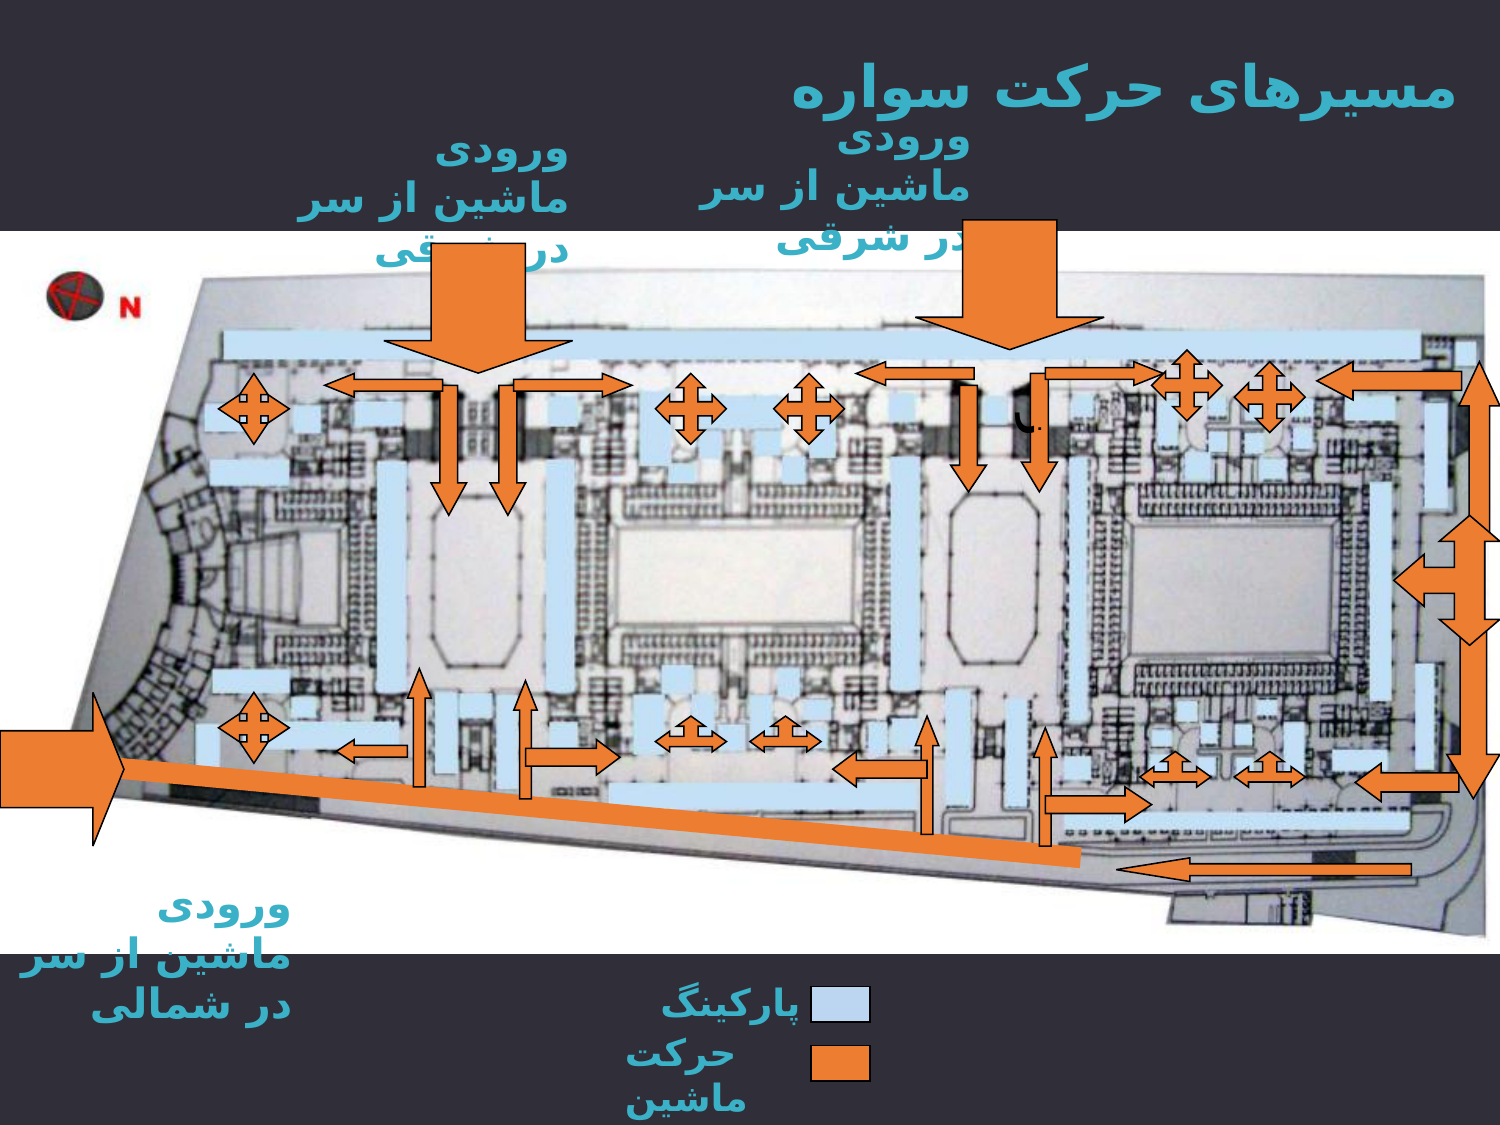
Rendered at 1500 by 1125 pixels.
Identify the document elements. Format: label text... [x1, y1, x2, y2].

text_box [847, 1045, 871, 1081]
text_box پارکینگ [645, 971, 965, 1032]
text_box ورودی ماشین از سر در شرقی [277, 113, 585, 231]
picture [0, 231, 1500, 954]
text_box حرکت ماشین [610, 1021, 847, 1125]
text_box ورودی ماشین از سر در شمالی [0, 954, 307, 1035]
text_box مسیرهای حرکت سواره [640, 41, 1474, 231]
